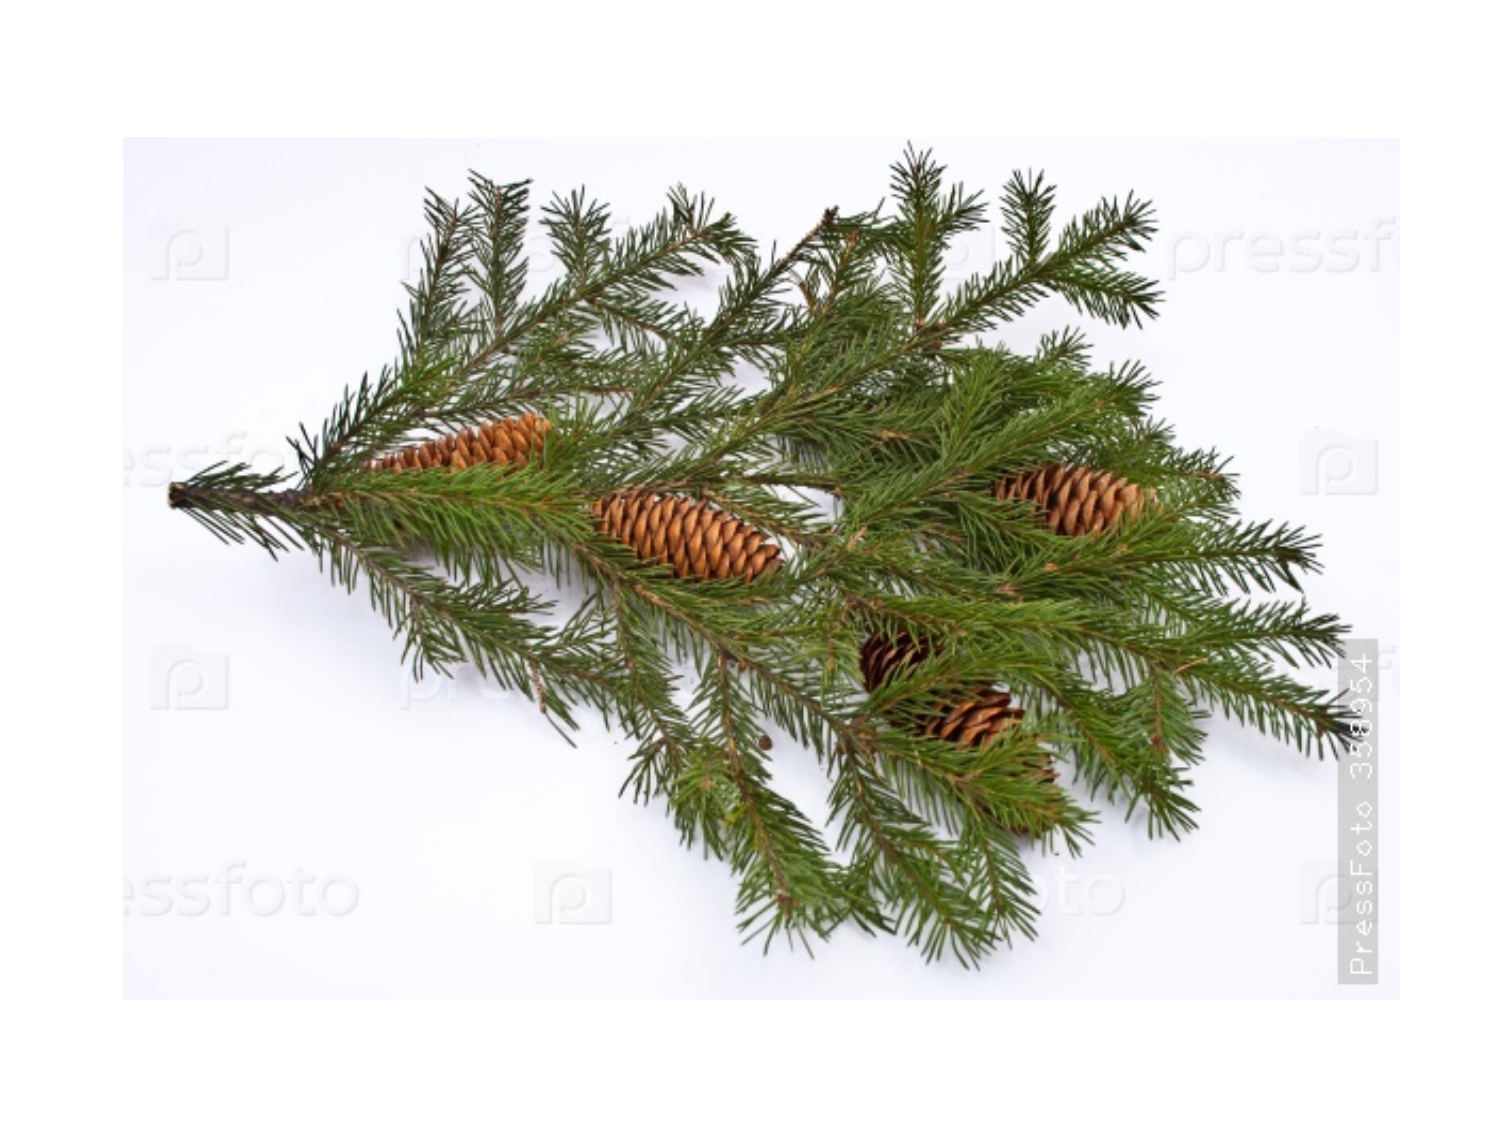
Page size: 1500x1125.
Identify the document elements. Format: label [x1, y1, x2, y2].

picture [123, 136, 1400, 1000]
